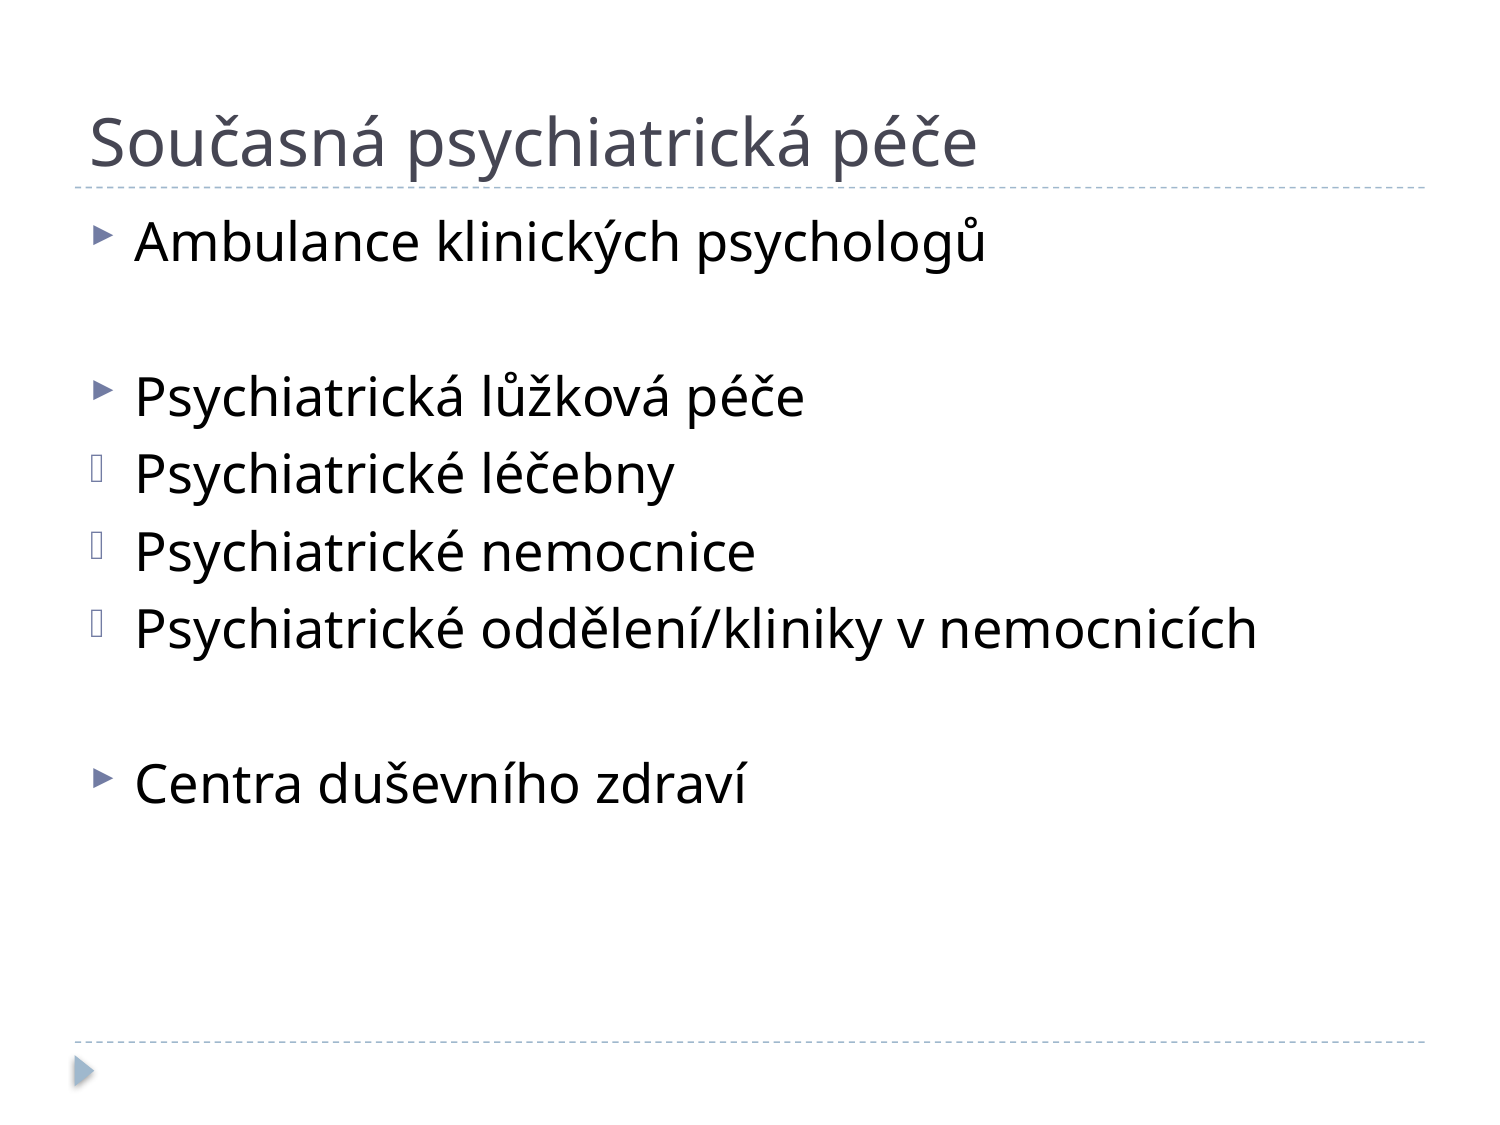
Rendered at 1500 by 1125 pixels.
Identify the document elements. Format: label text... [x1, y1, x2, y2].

title Současná psychiatrická péče [75, 24, 1425, 188]
list Ambulance klinických psychologů Psychiatrická lůžková péče Psychiatrické léčebny Psychiatrické nemocnice Psychiatrické oddělení/kliniky v nemocnicích Centra duševního zdraví [75, 200, 1425, 1010]
